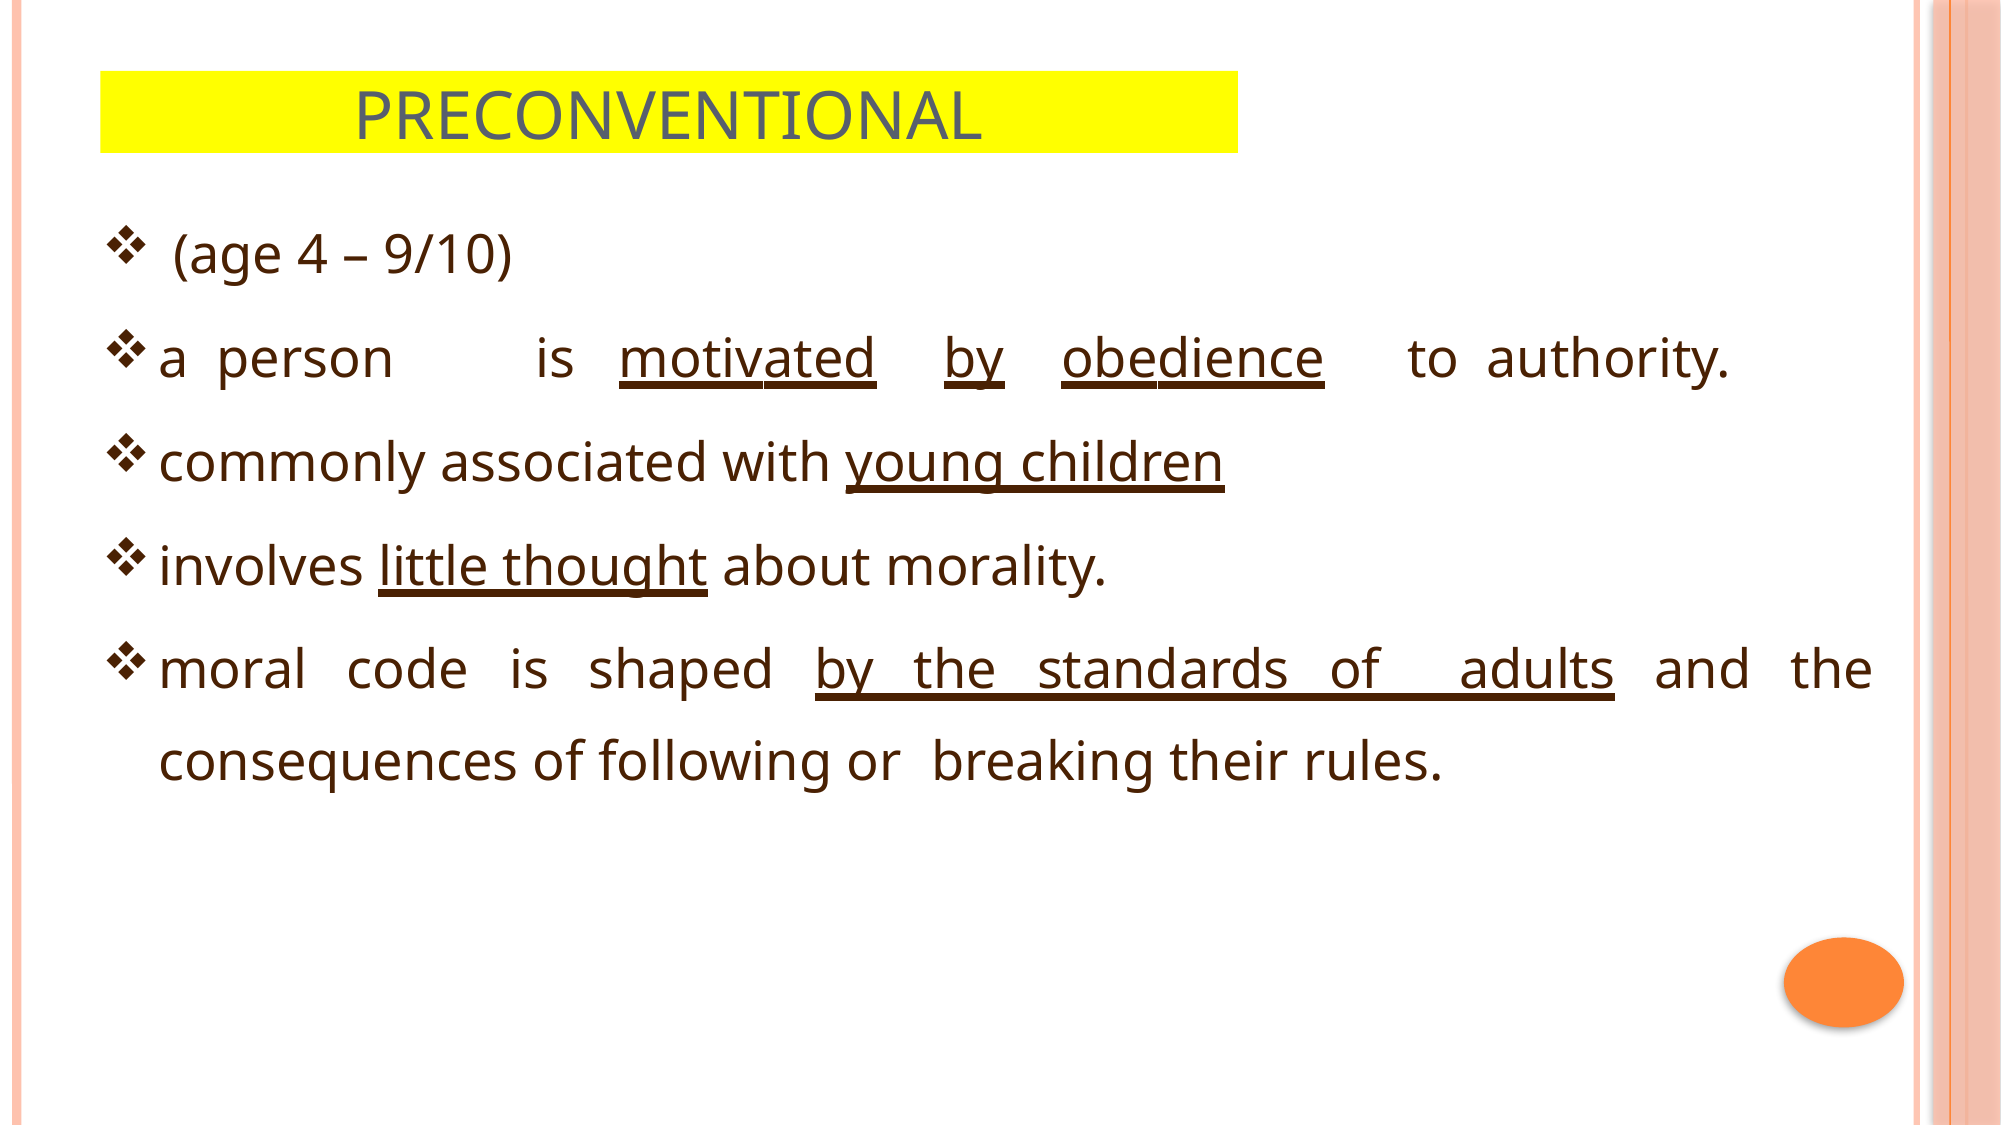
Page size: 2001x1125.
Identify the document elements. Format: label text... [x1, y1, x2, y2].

text_box Preconventional [100, 70, 1238, 153]
title [99, 45, 1734, 188]
text_box (age 4 – 9/10) a person is motivated by obedience to authority. commonly associated with young children involves little thought about morality. moral code is shaped by the standards of adults and the consequences of following or breaking their rules. [99, 216, 1875, 791]
